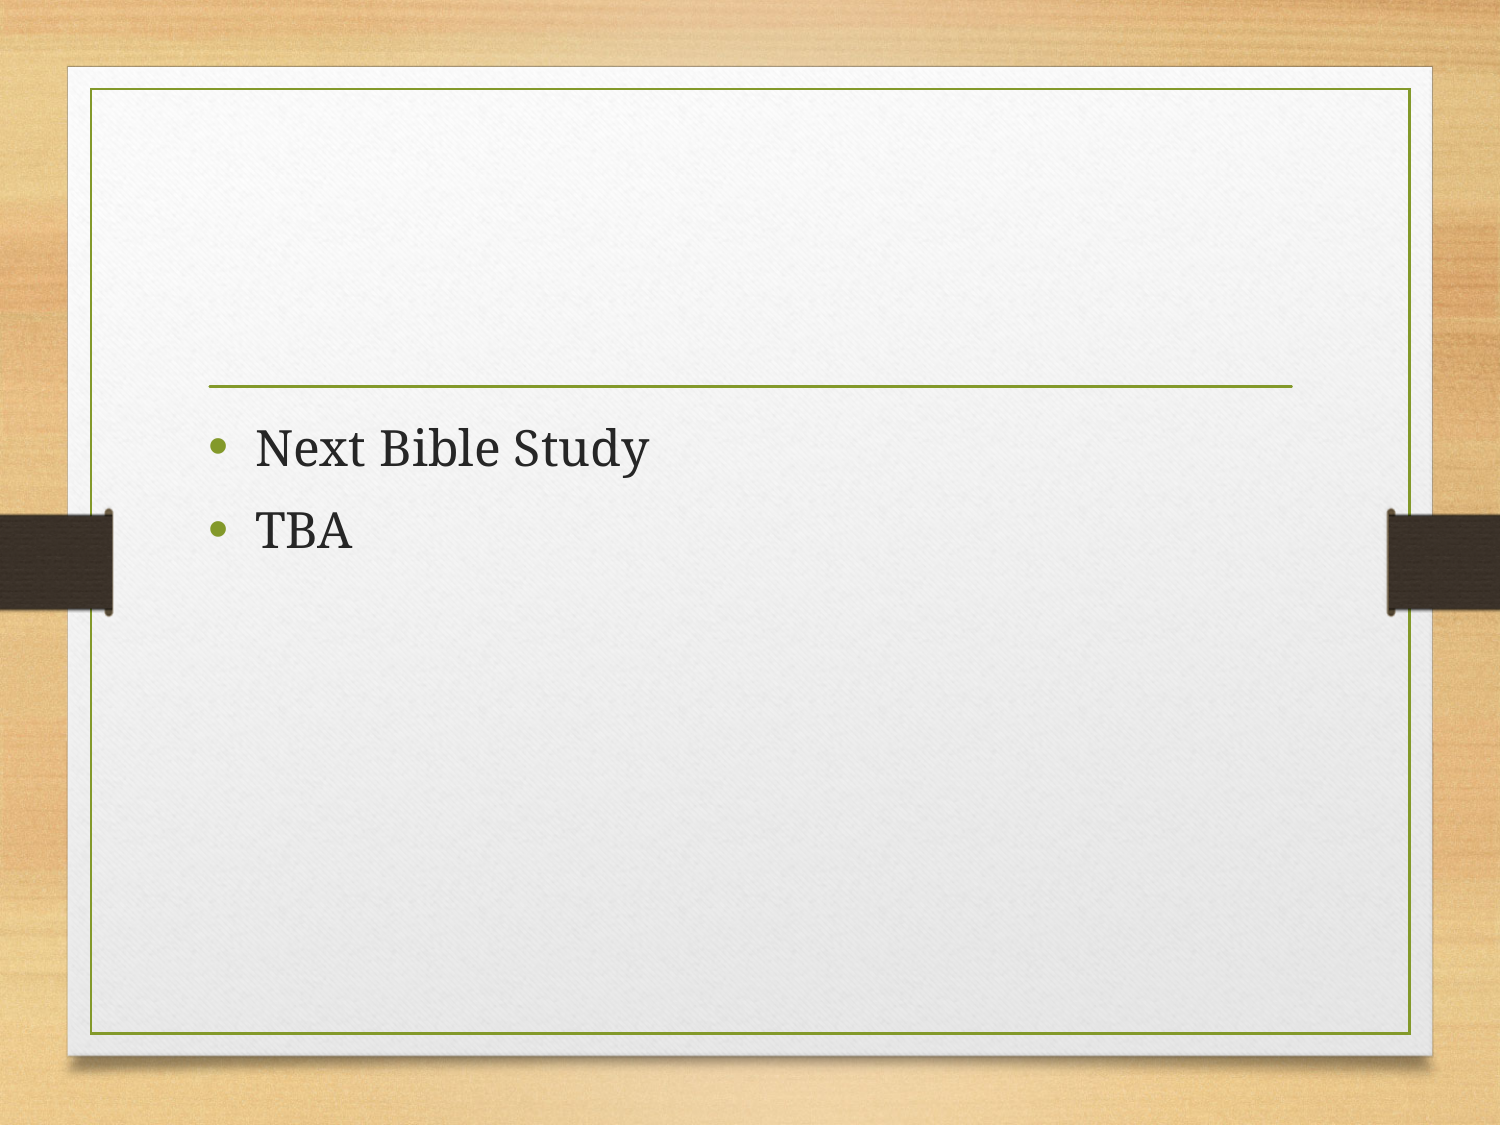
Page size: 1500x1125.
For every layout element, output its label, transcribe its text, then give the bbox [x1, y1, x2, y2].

picture [0, 0, 1500, 1125]
list Next Bible Study TBA [193, 408, 1309, 974]
